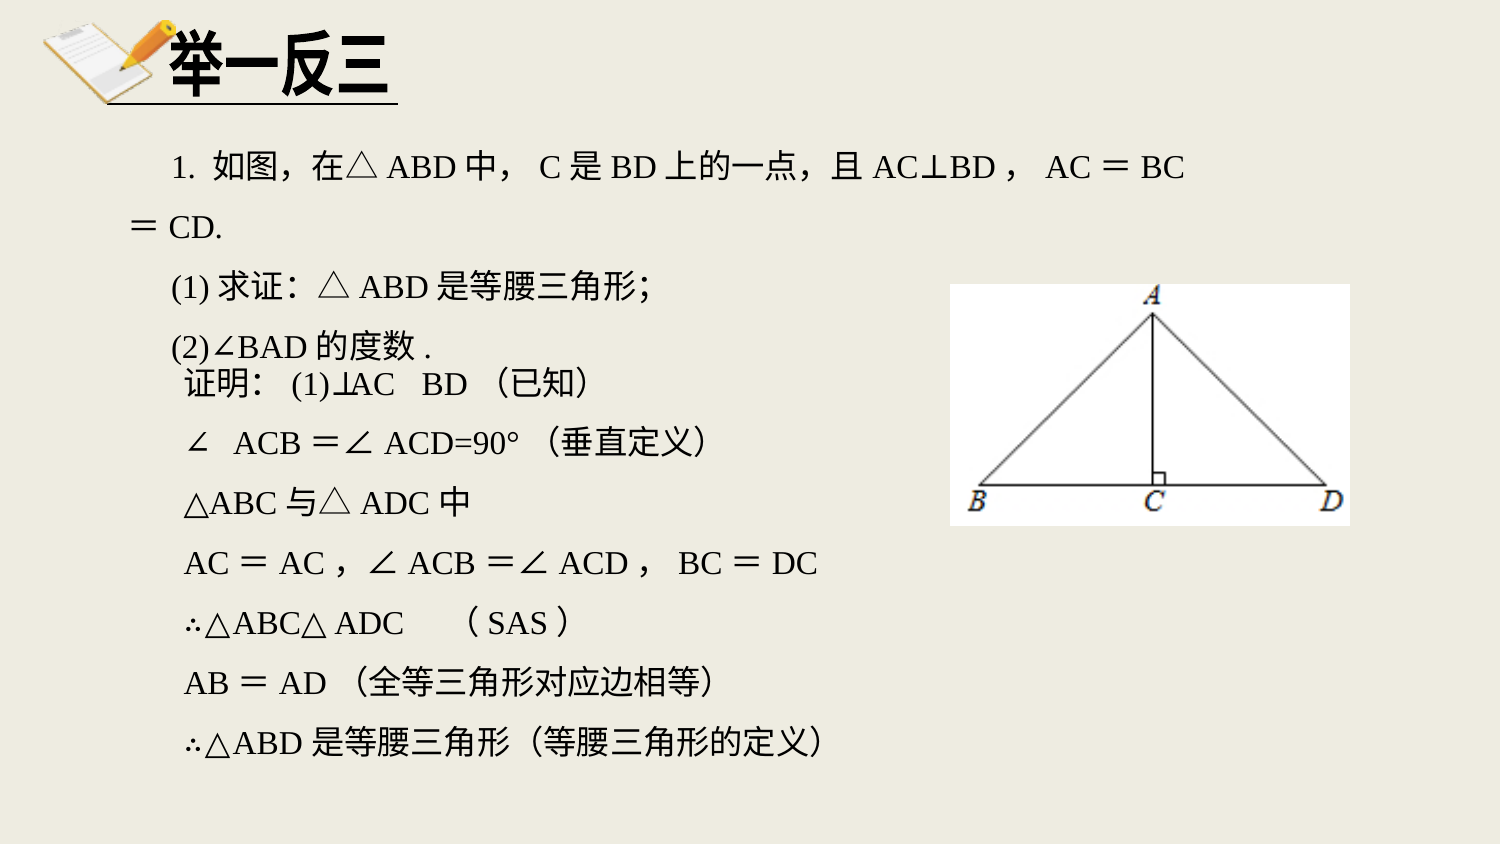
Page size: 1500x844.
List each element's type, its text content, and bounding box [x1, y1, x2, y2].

picture [949, 284, 1351, 526]
text_box 1. 如图，在△ABD中，C是BD上的一点，且AC⊥BD，AC＝BC＝CD. (1)求证：△ABD是等腰三角形； (2)∠BAD的度数. [112, 118, 1200, 373]
text_box 证明：(1)∵AC⊥BD（已知） ∴∠ACB＝∠ACD=90°（垂直定义） △ABC与△ADC中 AC＝AC，∠ACB＝∠ACD，BC＝DC ∴△ABC≌△ADC（SAS） AB＝AD（全等三角形对应边相等） ∴△ABD是等腰三角形（等腰三角形的定义） [125, 334, 1075, 769]
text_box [43, 19, 399, 105]
